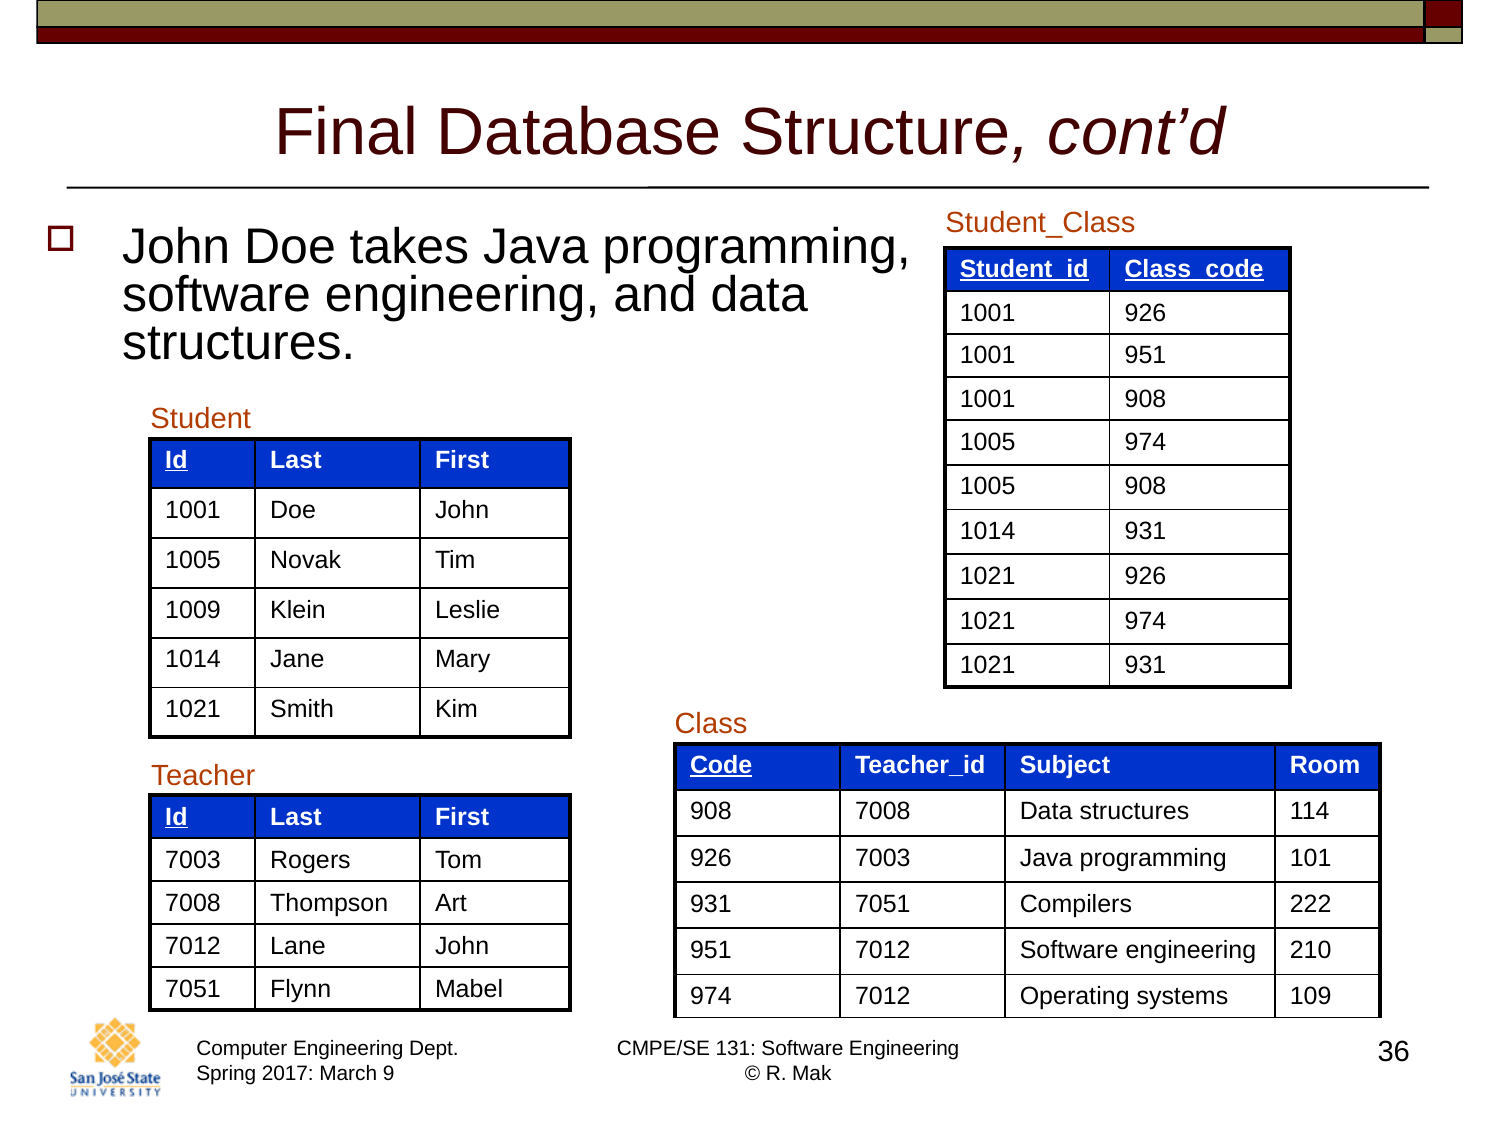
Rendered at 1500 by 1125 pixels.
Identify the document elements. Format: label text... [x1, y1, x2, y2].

table_header Student_id [947, 250, 1109, 290]
table_header Id [152, 442, 254, 487]
table_header Last [256, 797, 419, 837]
table_cell 908 [1110, 466, 1288, 509]
table_cell 210 [1276, 929, 1378, 974]
table_cell 1001 [152, 489, 254, 537]
table_cell 7008 [841, 791, 1004, 835]
table_cell Smith [256, 688, 419, 735]
table_cell 908 [677, 791, 839, 835]
table_header Teacher_id [841, 746, 1004, 789]
table_cell Art [421, 882, 568, 923]
table_cell Flynn [256, 968, 419, 1008]
table_cell Operating systems [1006, 975, 1274, 1017]
table_cell 1001 [947, 292, 1109, 333]
text_box Student_Class [930, 196, 1151, 246]
table_cell Novak [256, 539, 419, 587]
table_header Class_code [1110, 250, 1288, 290]
table_cell 7003 [152, 839, 254, 880]
table_cell Mabel [421, 968, 568, 1008]
table_cell Thompson [256, 882, 419, 923]
table_cell Kim [421, 688, 568, 735]
text_box Student [135, 398, 267, 442]
table_cell 1021 [947, 555, 1109, 598]
table_cell 1001 [947, 335, 1109, 376]
table_cell Rogers [256, 839, 419, 880]
table_cell 1005 [947, 466, 1109, 509]
table_cell 7051 [841, 883, 1004, 927]
table_cell 7012 [152, 925, 254, 966]
table_cell Mary [421, 639, 568, 687]
table_cell 7051 [152, 968, 254, 1008]
table_cell Java programming [1006, 837, 1274, 881]
table_cell Compilers [1006, 883, 1274, 927]
table_cell 7012 [841, 975, 1004, 1017]
table_cell Tim [421, 539, 568, 587]
table_cell 974 [677, 975, 839, 1017]
slide_number 36 [1112, 1025, 1425, 1100]
table_cell Doe [256, 489, 419, 537]
table_header Last [256, 441, 419, 487]
table_cell 7012 [841, 929, 1004, 974]
table_cell 1021 [947, 600, 1109, 643]
table_cell 908 [1110, 378, 1288, 419]
table_cell 951 [1110, 335, 1288, 376]
table_cell 931 [1110, 645, 1288, 685]
table_header Subject [1006, 746, 1274, 789]
table_cell 974 [1110, 421, 1288, 464]
table_cell 114 [1276, 791, 1378, 835]
table_cell 926 [677, 837, 839, 881]
title Final Database Structure, cont’d [75, 67, 1425, 175]
table_header First [421, 797, 568, 837]
table_cell 1009 [152, 589, 254, 637]
table_cell John [421, 489, 568, 537]
table_cell 1021 [947, 645, 1109, 685]
table_cell Software engineering [1006, 929, 1274, 974]
table_cell 974 [1110, 600, 1288, 643]
table_cell Klein [256, 589, 419, 637]
table_cell 931 [1110, 510, 1288, 553]
table_cell Jane [256, 639, 419, 687]
table_cell 7008 [152, 882, 254, 923]
table_cell 7003 [841, 837, 1004, 881]
table_header Id [152, 799, 254, 837]
table_cell John [421, 925, 568, 966]
table_cell 931 [677, 883, 839, 927]
table_cell 101 [1276, 837, 1378, 881]
table_cell 1021 [152, 688, 254, 735]
list John Doe takes Java programming, software engineering, and data structures. [30, 217, 930, 398]
table_cell 1005 [947, 421, 1109, 464]
table_header Code [677, 746, 839, 789]
text_box Teacher [136, 748, 271, 799]
table_cell 1014 [152, 639, 254, 687]
table_cell 109 [1276, 975, 1378, 1017]
picture [60, 1012, 166, 1112]
table_cell 951 [677, 929, 839, 974]
table_cell 926 [1110, 555, 1288, 598]
table_cell 1014 [947, 510, 1109, 553]
table_cell Leslie [421, 589, 568, 637]
table_header Room [1276, 746, 1378, 789]
table_cell 222 [1276, 883, 1378, 927]
table_cell 1005 [152, 539, 254, 587]
table_cell 1001 [947, 378, 1109, 419]
table_header First [421, 441, 568, 487]
table_cell 926 [1110, 292, 1288, 333]
text_box Class [659, 697, 763, 747]
table_cell Data structures [1006, 791, 1274, 835]
table_cell Lane [256, 925, 419, 966]
table_cell Tom [421, 839, 568, 880]
